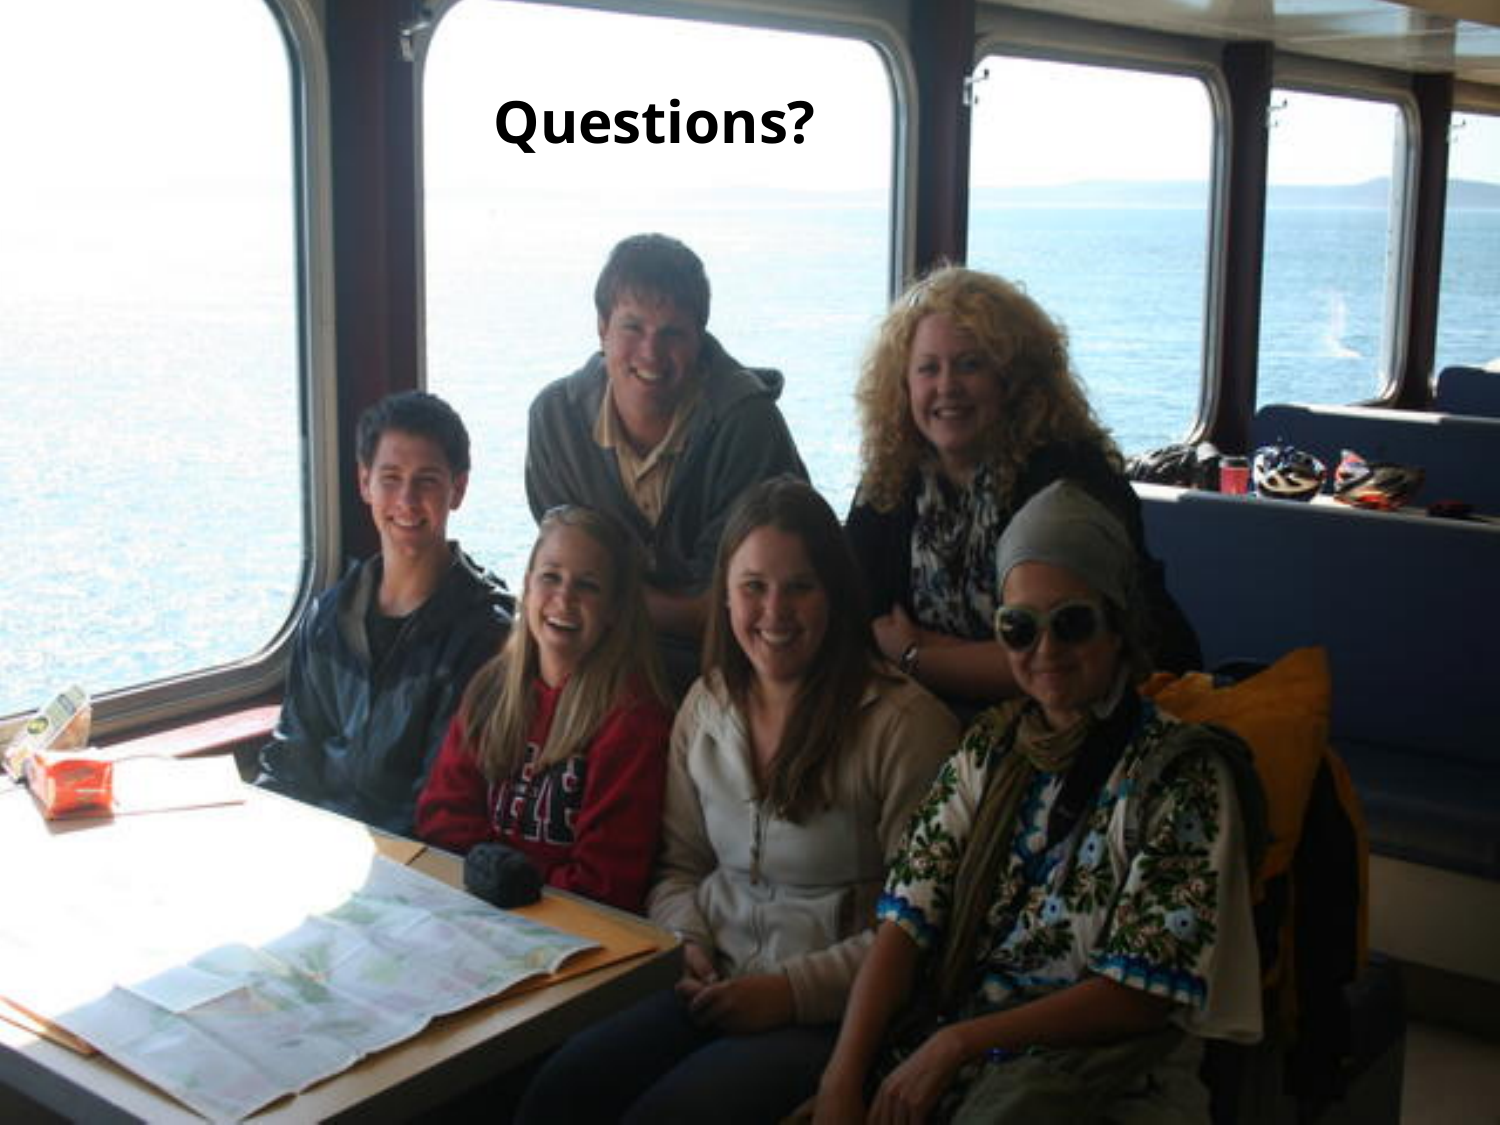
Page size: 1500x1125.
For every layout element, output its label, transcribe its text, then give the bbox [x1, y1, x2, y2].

picture [0, 0, 1500, 1125]
text_box Questions?? [337, 78, 1000, 163]
